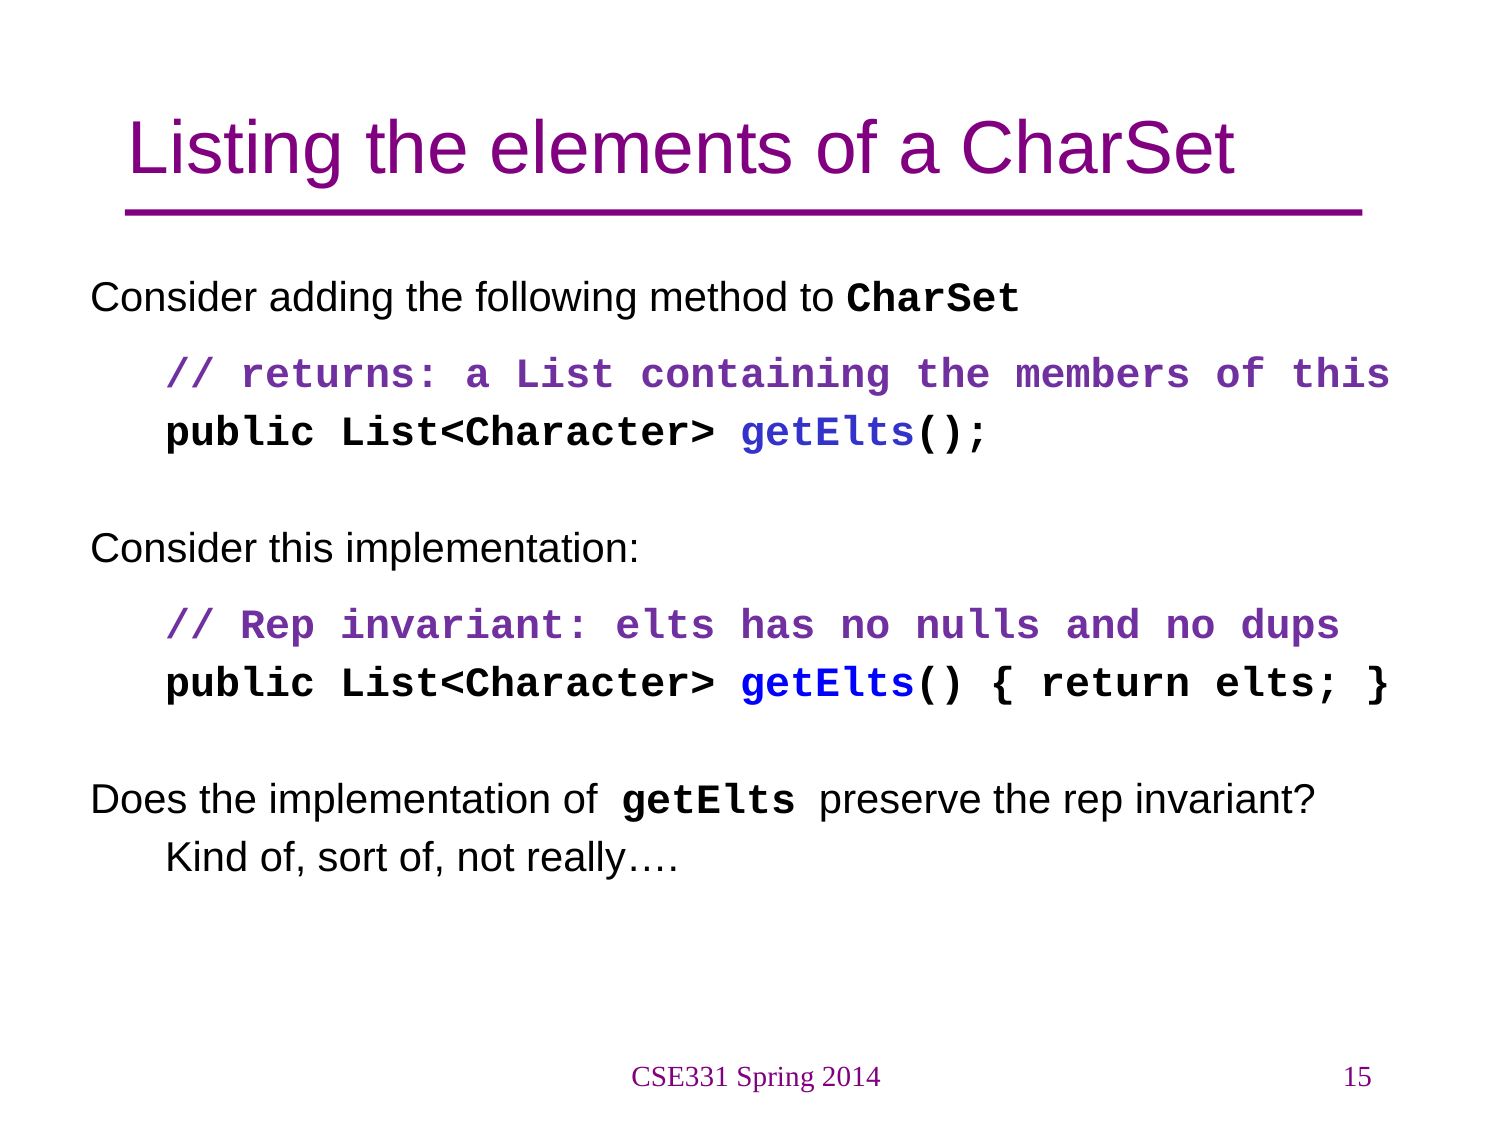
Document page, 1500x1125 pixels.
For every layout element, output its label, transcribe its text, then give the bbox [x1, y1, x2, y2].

footer CSE331 Spring 2014 [474, 1049, 1038, 1125]
list Consider adding the following method to CharSet // returns: a List containing the members of this public List<Character> getElts(); Consider this implementation: // Rep invariant: elts has no nulls and no dups public List<Character> getElts() { return elts; } Does the implementation of getElts preserve the rep invariant? Kind of, sort of, not really…. [75, 262, 1413, 1000]
slide_number 15 [1074, 1049, 1388, 1125]
title Listing the elements of a CharSet [112, 50, 1388, 238]
